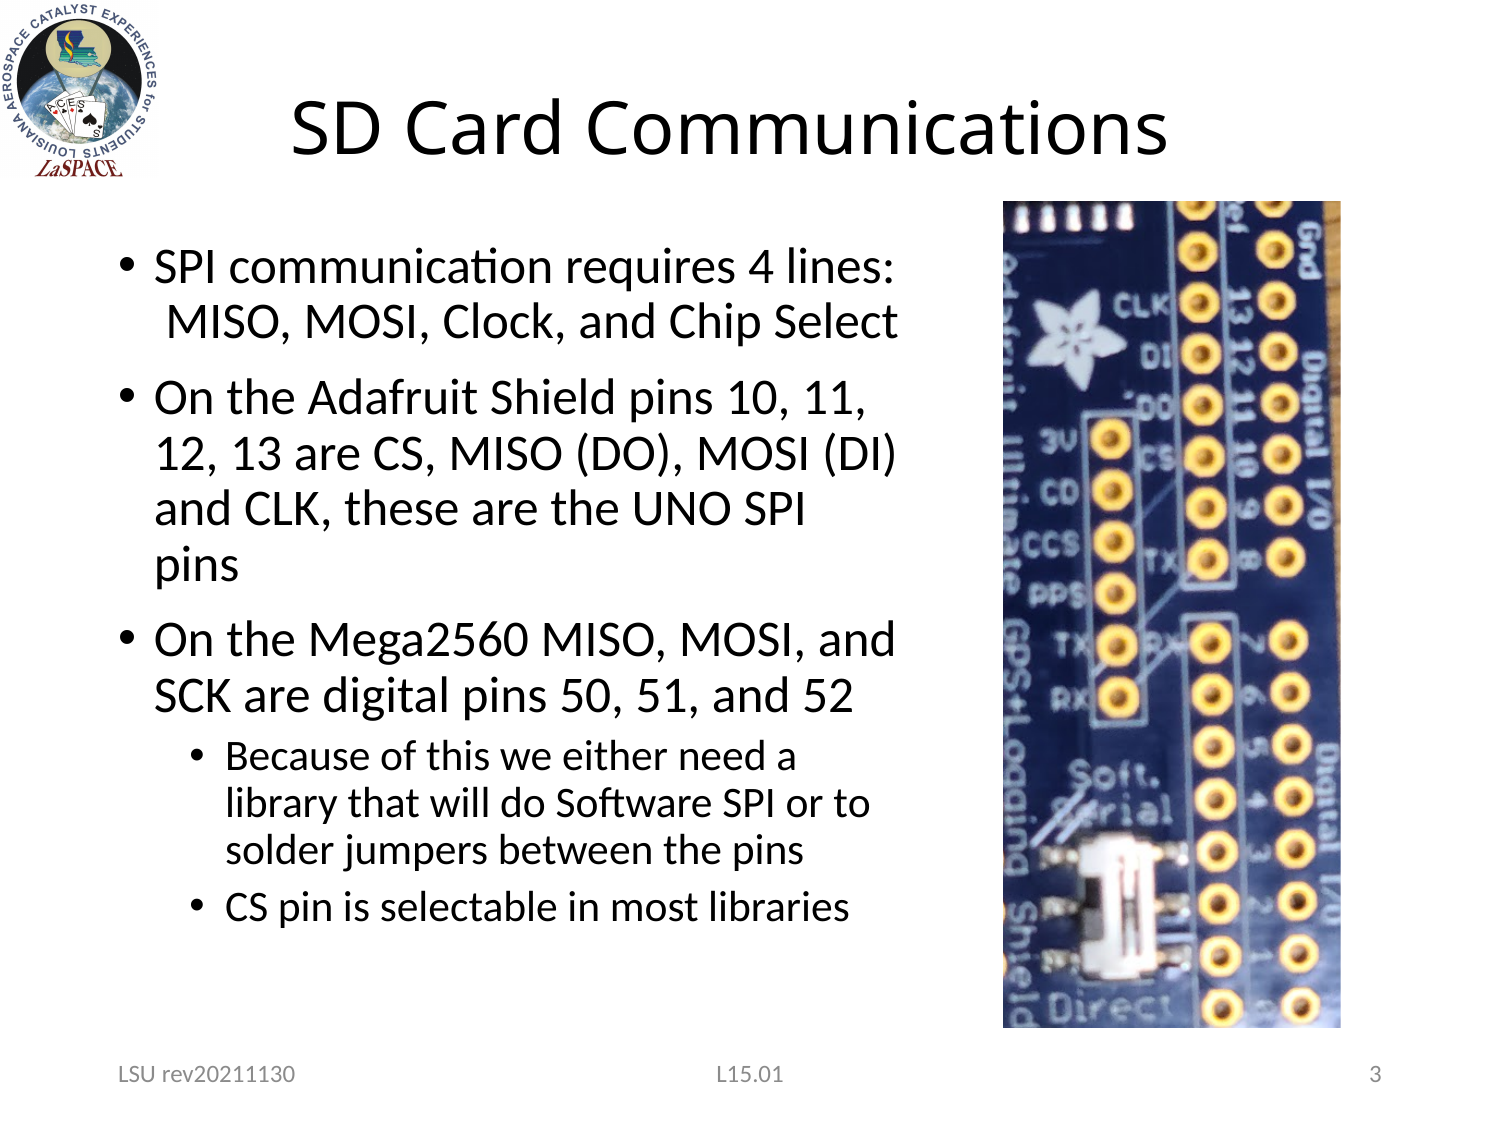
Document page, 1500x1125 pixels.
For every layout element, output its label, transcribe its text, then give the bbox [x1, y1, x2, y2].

slide_number 3 [1059, 1042, 1397, 1103]
list SPI communication requires 4 lines: MISO, MOSI, Clock, and Chip Select On the Adafruit Shield pins 10, 11, 12, 13 are CS, MISO (DO), MOSI (DI) and CLK, these are the UNO SPI pins On the Mega2560 MISO, MOSI, and SCK are digital pins 50, 51, and 52 Because of this we either need a library that will do Software SPI or to solder jumpers between the pins CS pin is selectable in most libraries [103, 231, 921, 1014]
footer L15.01 [496, 1042, 1004, 1103]
slide_number LSU rev20211130 [103, 1042, 441, 1103]
title SD Card Communications [232, 59, 1229, 202]
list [1003, 201, 1341, 1028]
picture [0, 0, 159, 178]
